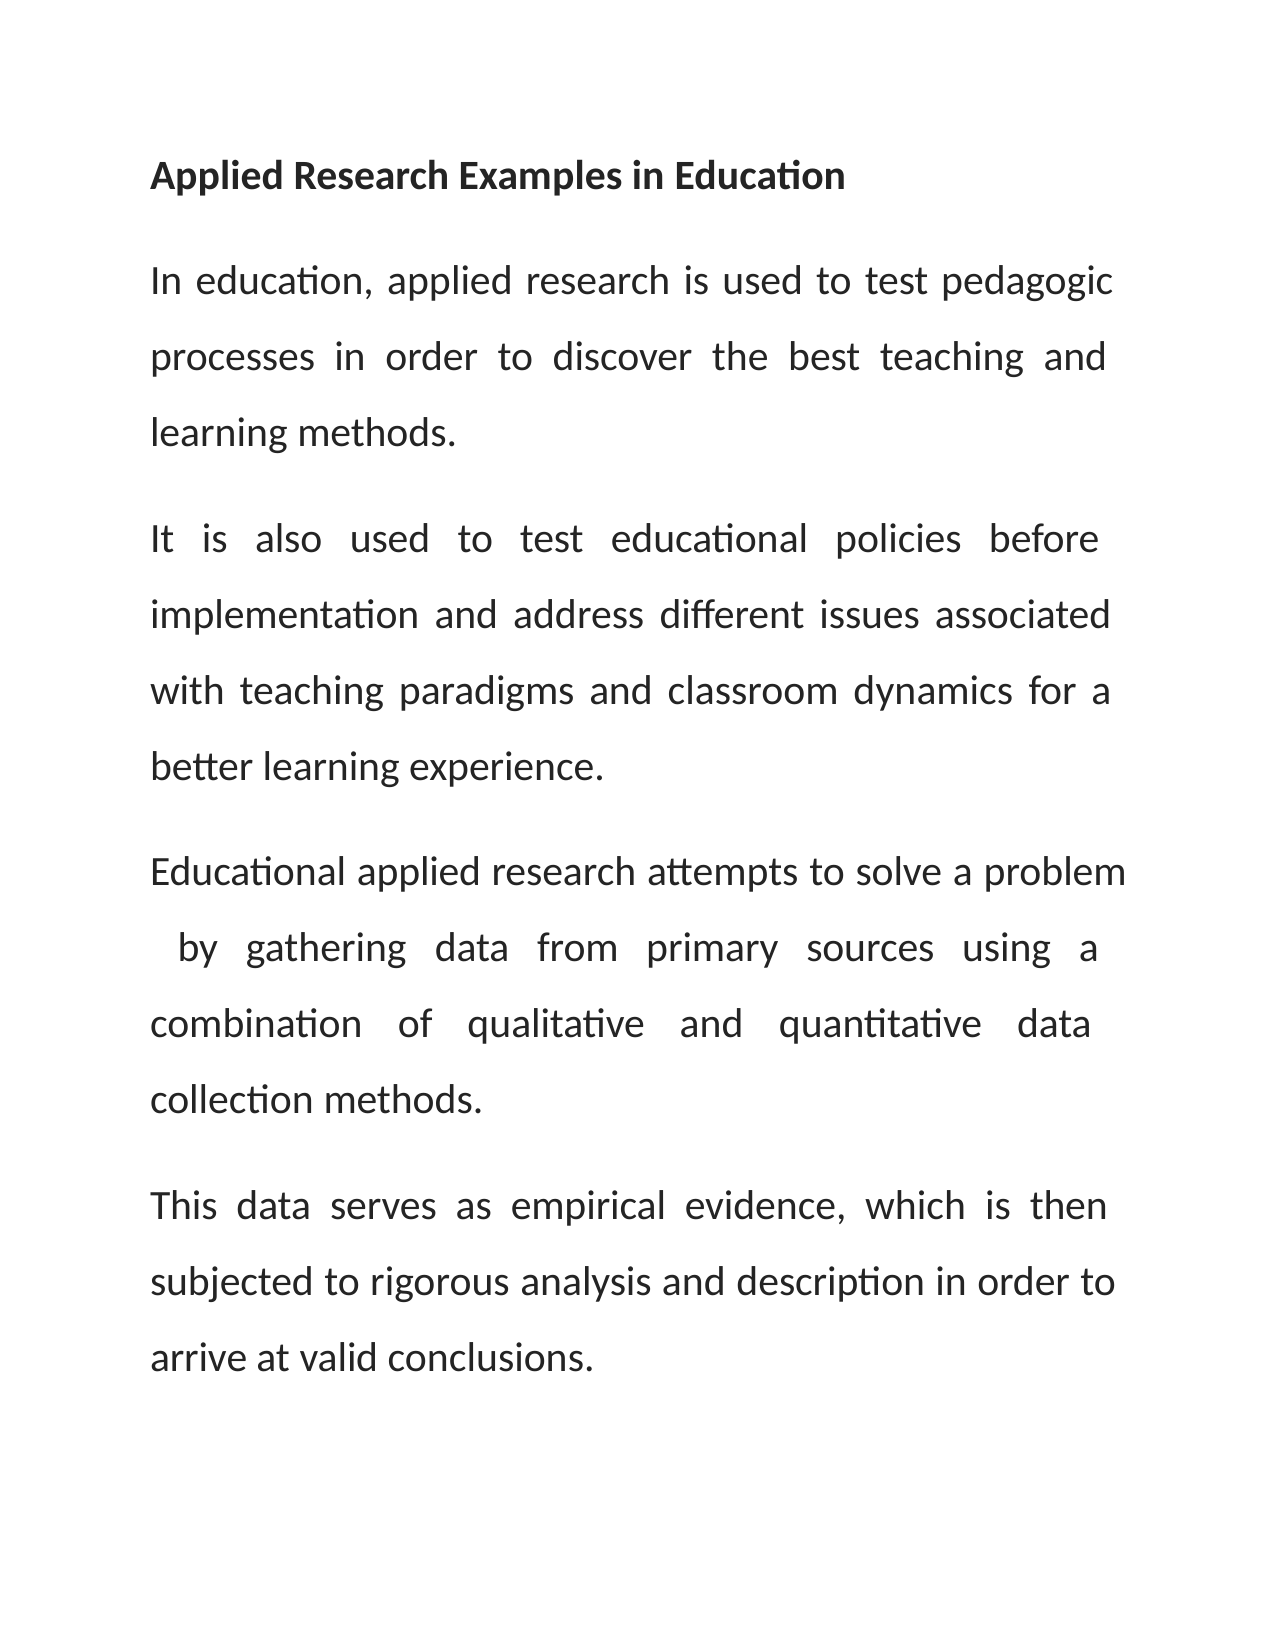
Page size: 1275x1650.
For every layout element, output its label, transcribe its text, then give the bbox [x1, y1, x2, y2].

text_box Applied Research Examples in Education In education, applied research is used to test pedagogic processes in order to discover the best teaching and learning methods. It is also used to test educational policies before implementation and address different issues associated with teaching paradigms and classroom dynamics for a better learning experience. Educational applied research attempts to solve a problem by gathering data from primary sources using a combination of qualitative and quantitative data collection methods. This data serves as empirical evidence, which is then subjected to rigorous analysis and description in order to arrive at valid conclusions. [147, 145, 1128, 1380]
